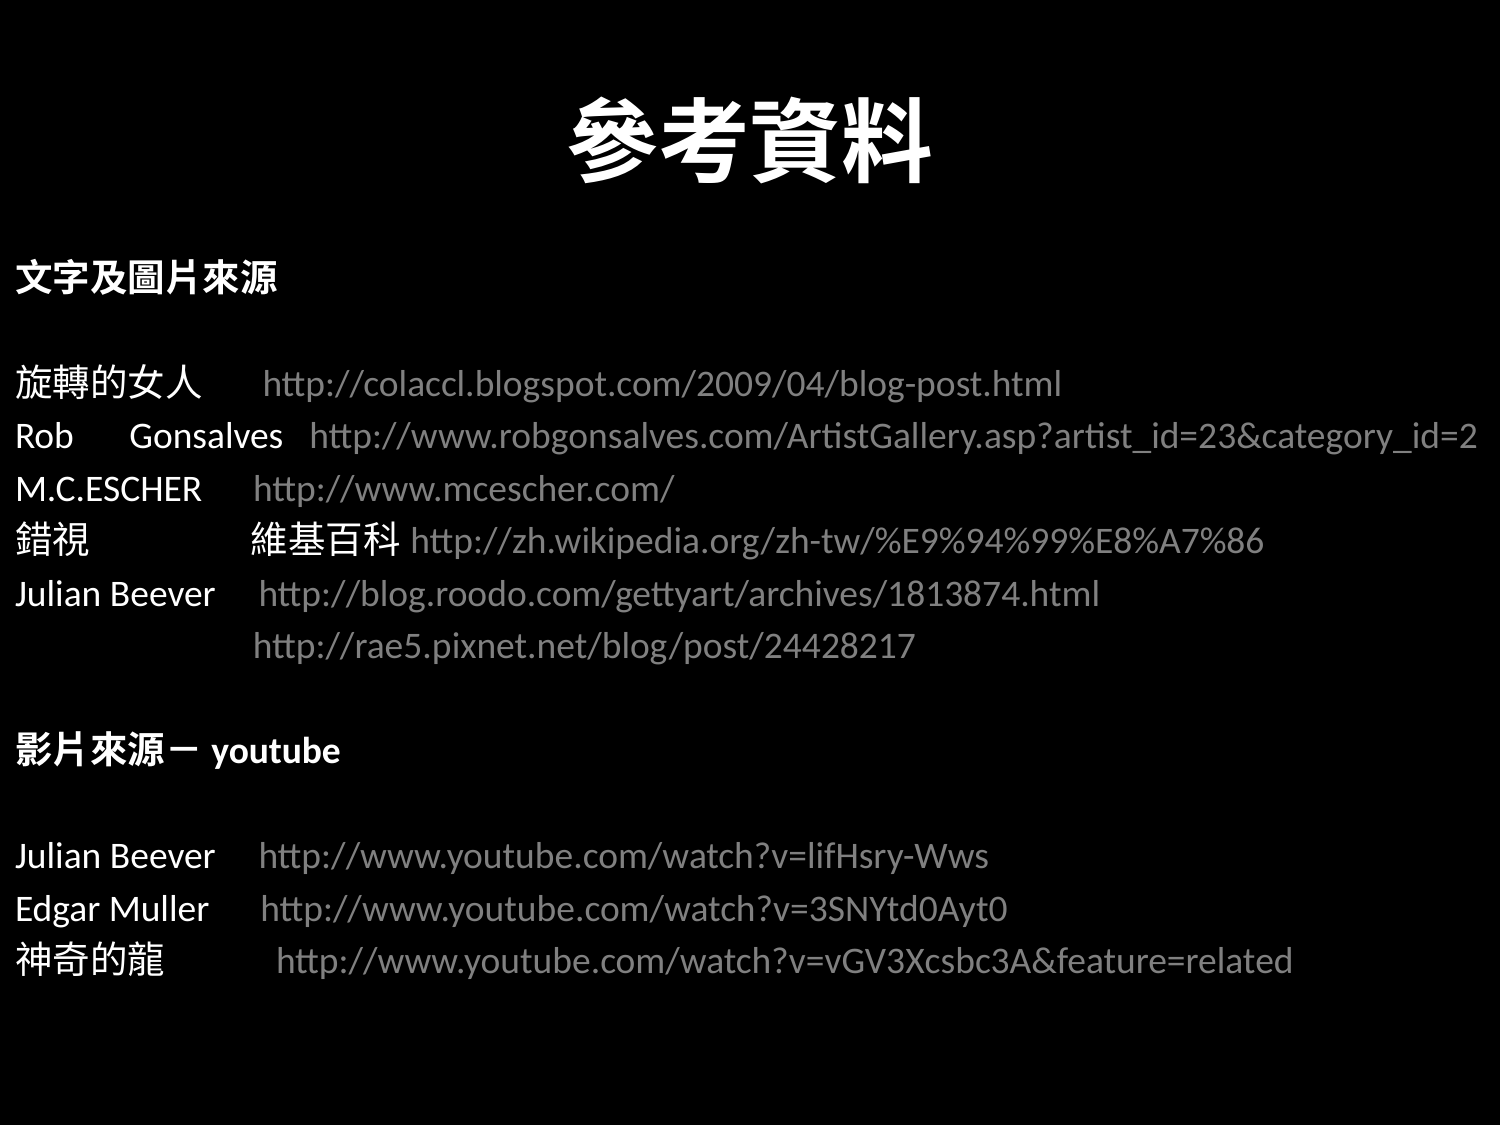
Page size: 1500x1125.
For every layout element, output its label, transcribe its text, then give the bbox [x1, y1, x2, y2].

list 文字及圖片來源 旋轉的女人 http://colaccl.blogspot.com/2009/04/blog-post.html Rob Gonsalves http://www.robgonsalves.com/ArtistGallery.asp?artist_id=23&category_id=2 M.C.ESCHER http://www.mcescher.com/ 錯視 維基百科http://zh.wikipedia.org/zh-tw/%E9%94%99%E8%A7%86 Julian Beever http://blog.roodo.com/gettyart/archives/1813874.html http://rae5.pixnet.net/blog/post/24428217 影片來源－youtube Julian Beever http://www.youtube.com/watch?v=lifHsry-Wws Edgar Muller http://www.youtube.com/watch?v=3SNYtd0Ayt0 神奇的龍 http://www.youtube.com/watch?v=vGV3Xcsbc3A&feature=related [0, 245, 1500, 1020]
title 參考資料 [74, 44, 1426, 233]
